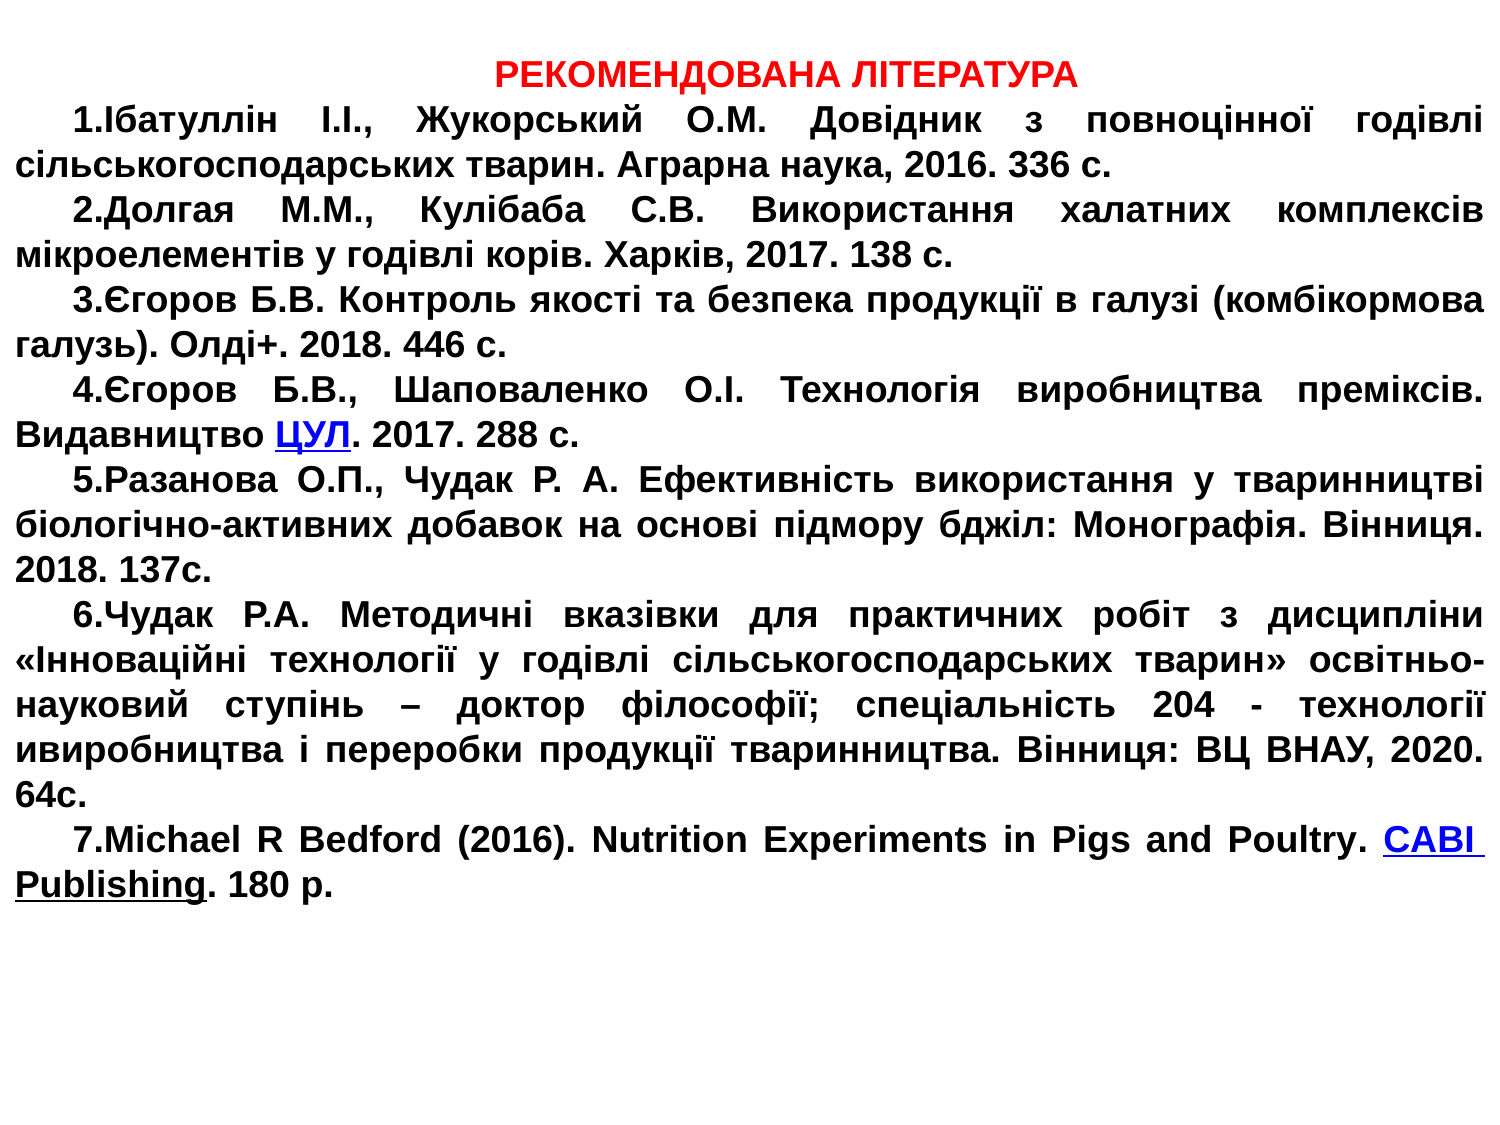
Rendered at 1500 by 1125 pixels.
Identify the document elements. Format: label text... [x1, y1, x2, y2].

text_box РЕКОМЕНДОВАНА ЛІТЕРАТУРА Ібатуллін І.І., Жукорський О.М. Довідник з повноцінної годівлі сільськогосподарських тварин. Аграрна наука, 2016. 336 с. Долгая М.М., Кулібаба С.В. Використання халатних комплексів мікроелементів у годівлі корів. Харків, 2017. 138 с. Єгоров Б.В. Контроль якості та безпека продукції в галузі (комбікормова галузь). Олді+. 2018. 446 с. Єгоров Б.В., Шаповаленко О.І. Технологія виробництва преміксів. Видавництво ЦУЛ. 2017. 288 с. Разанова О.П., Чудак Р. А. Ефективність використання у тваринництві біологічно-активних добавок на основі підмору бджіл: Монографія. Вінниця. 2018. 137с. Чудак Р.А. Методичні вказівки для практичних робіт з дисципліни «Інноваційні технології у годівлі сільськогосподарських тварин» освітньо-науковий ступінь – доктор філософії; спеціальність 204 - технології ивиробництва і переробки продукції тваринництва. Вінниця: ВЦ ВНАУ, 2020. 64с. Michael R Bedford (2016). Nutrition Experiments in Pigs and Poultry. CABI Publishing. 180 р. [0, 42, 1500, 913]
